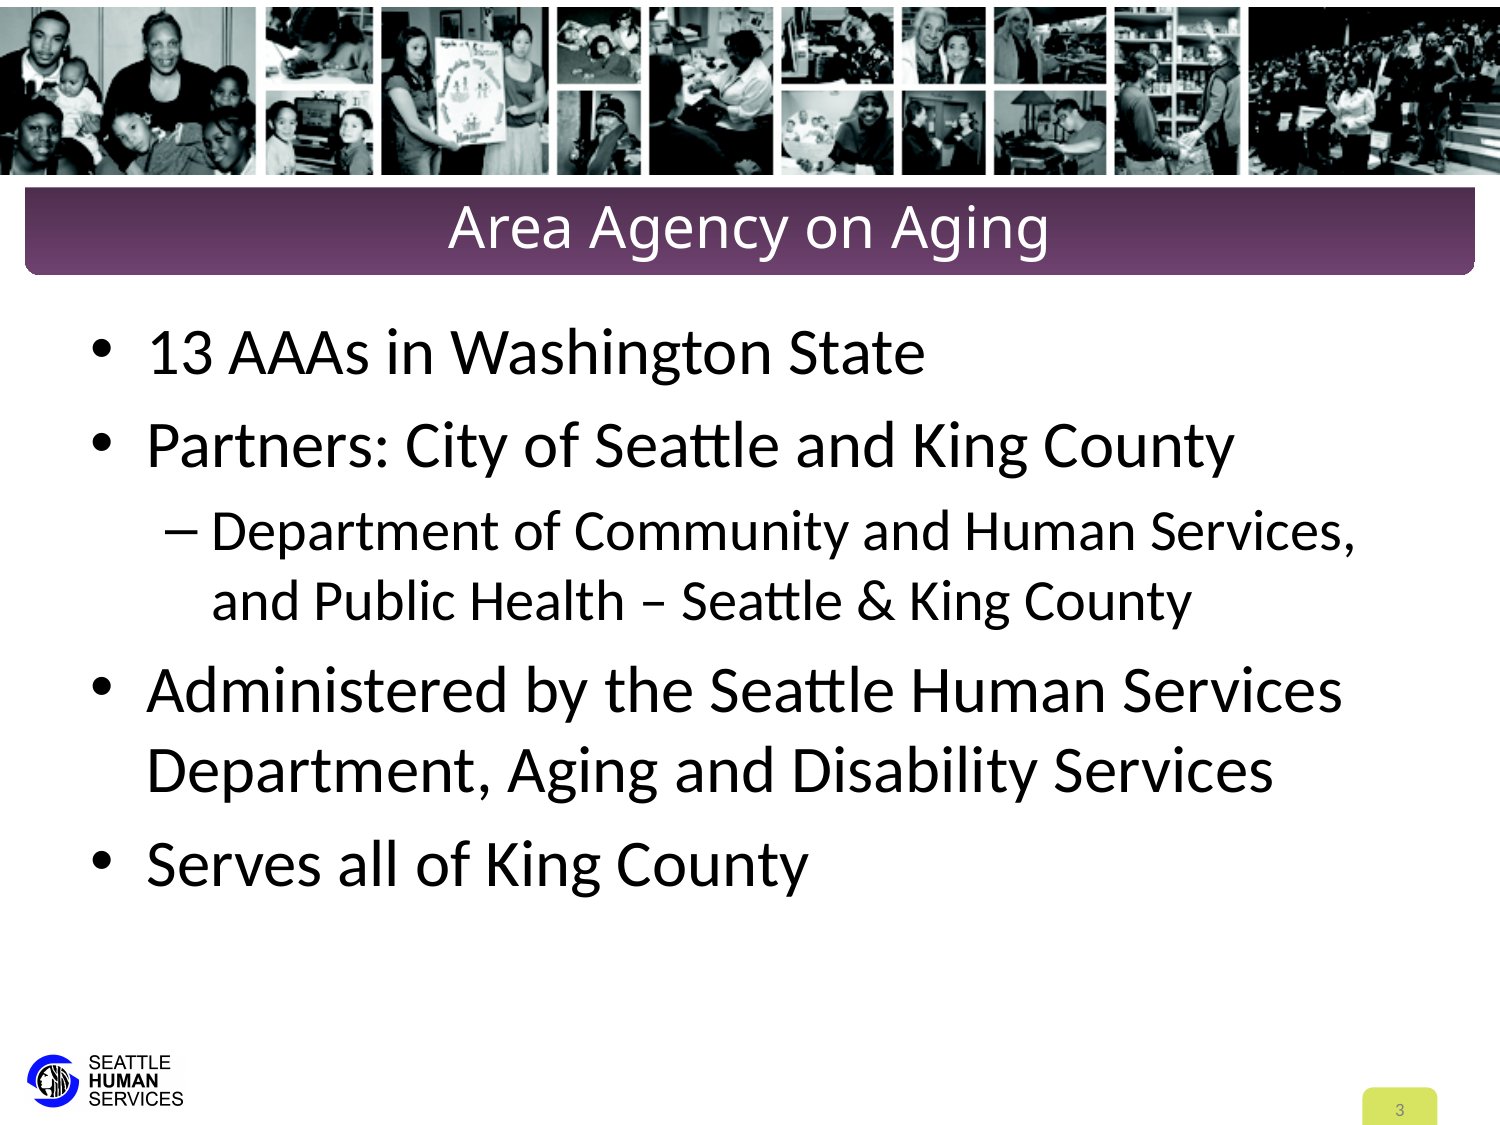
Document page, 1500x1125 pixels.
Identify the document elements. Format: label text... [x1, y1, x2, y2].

slide_number 3 [1362, 1090, 1438, 1125]
picture [0, 7, 1500, 175]
list 13 AAAs in Washington State Partners: City of Seattle and King County Department of Community and Human Services, and Public Health – Seattle & King County Administered by the Seattle Human Services Department, Aging and Disability Services Serves all of King County [75, 299, 1425, 1005]
picture [24, 1049, 186, 1113]
title Area Agency on Aging [37, 174, 1463, 275]
